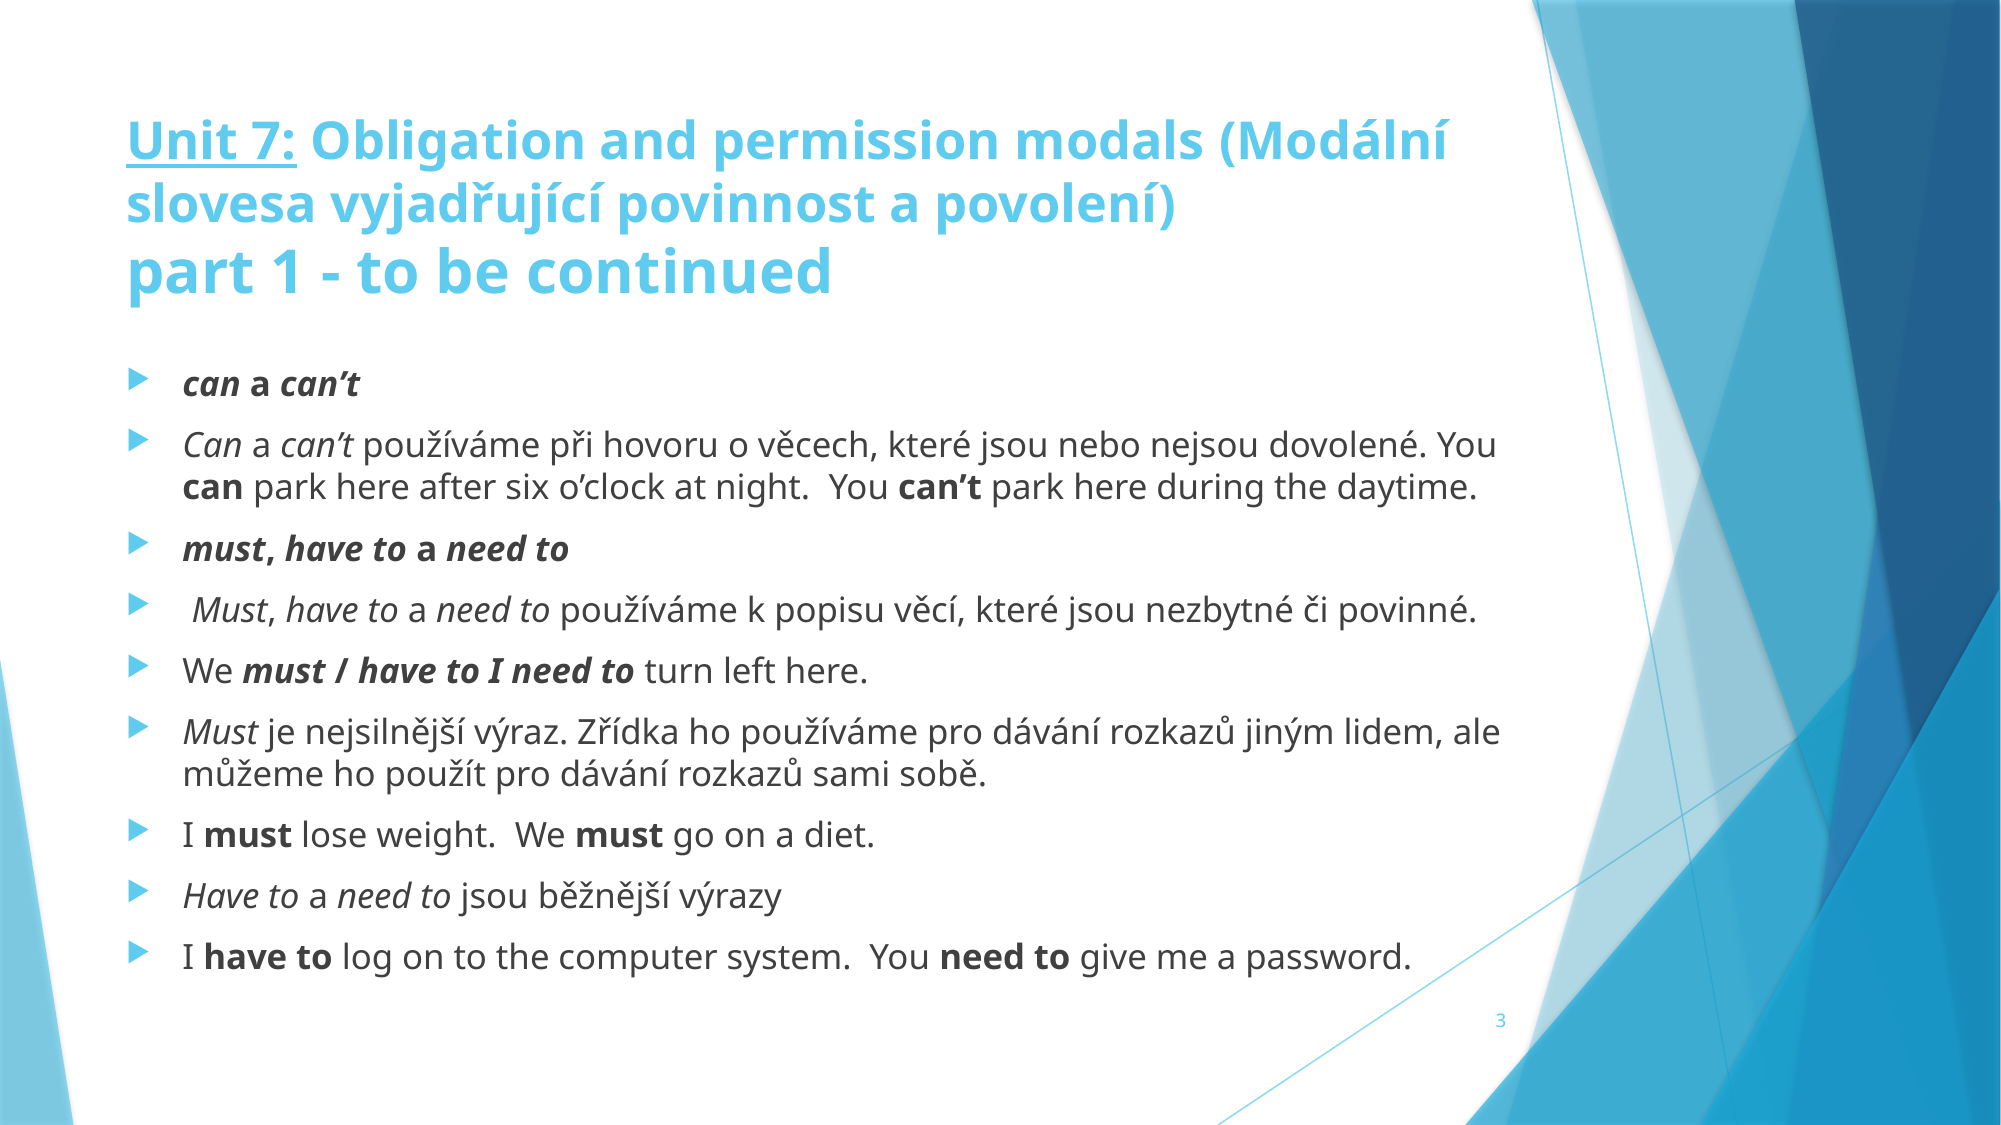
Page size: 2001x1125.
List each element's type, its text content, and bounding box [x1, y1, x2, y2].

title Unit 7: Obligation and permission modals (Modální slovesa vyjadřující povinnost a povolení) part 1 - to be continued [111, 99, 1522, 317]
slide_number 3 [1409, 991, 1522, 1051]
list can a can’t Can a can’t používáme při hovoru o věcech, které jsou nebo nejsou dovolené. You can park here after six o’clock at night. You can’t park here during the daytime. must, have to a need to Must, have to a need to používáme k popisu věcí, které jsou nezbytné či povinné. We must / have to I need to turn left here. Must je nejsilnější výraz. Zřídka ho používáme pro dávání rozkazů jiným lidem, ale můžeme ho použít pro dávání rozkazů sami sobě. I must lose weight. We must go on a diet. Have to a need to jsou běžnější výrazy I have to log on to the computer system. You need to give me a password. [111, 354, 1522, 992]
